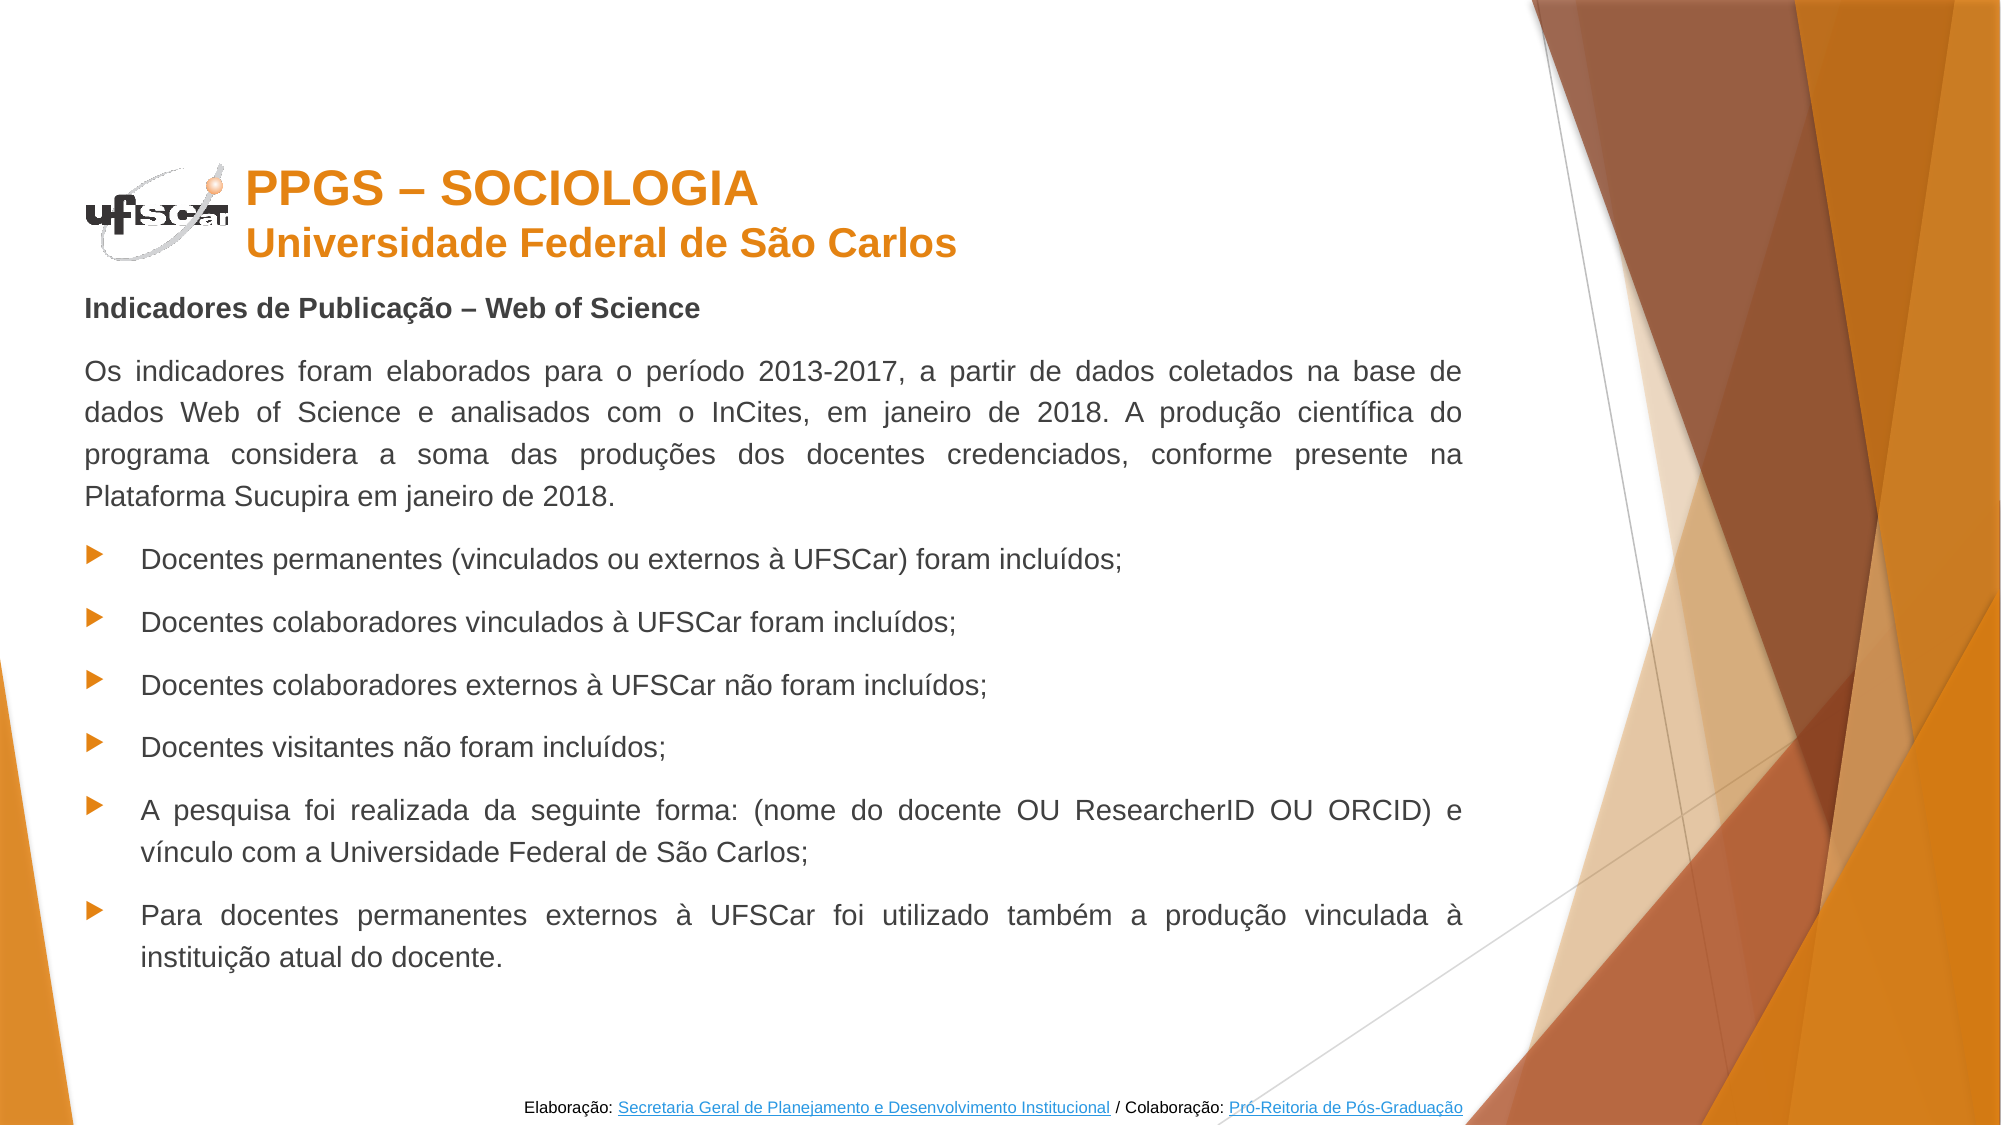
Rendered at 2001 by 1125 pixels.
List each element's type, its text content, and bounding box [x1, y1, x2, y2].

picture [86, 161, 229, 262]
text_box PPGS – SOCIOLOGIA Universidade Federal de São Carlos [231, 148, 973, 274]
list Indicadores de Publicação – Web of Science Os indicadores foram elaborados para o período 2013-2017, a partir de dados coletados na base de dados Web of Science e analisados com o InCites, em janeiro de 2018. A produção científica do programa considera a soma das produções dos docentes credenciados, conforme presente na Plataforma Sucupira em janeiro de 2018. Docentes permanentes (vinculados ou externos à UFSCar) foram incluídos; Docentes colaboradores vinculados à UFSCar foram incluídos; Docentes colaboradores externos à UFSCar não foram incluídos; Docentes visitantes não foram incluídos; A pesquisa foi realizada da seguinte forma: (nome do docente OU ResearcherID OU ORCID) e vínculo com a Universidade Federal de São Carlos; Para docentes permanentes externos à UFSCar foi utilizado também a produção vinculada à instituição atual do docente. [69, 274, 1480, 984]
text_box Elaboração: Secretaria Geral de Planejamento e Desenvolvimento Institucional / Colaboração: Pró-Reitoria de Pós-Graduação [509, 1089, 1479, 1125]
